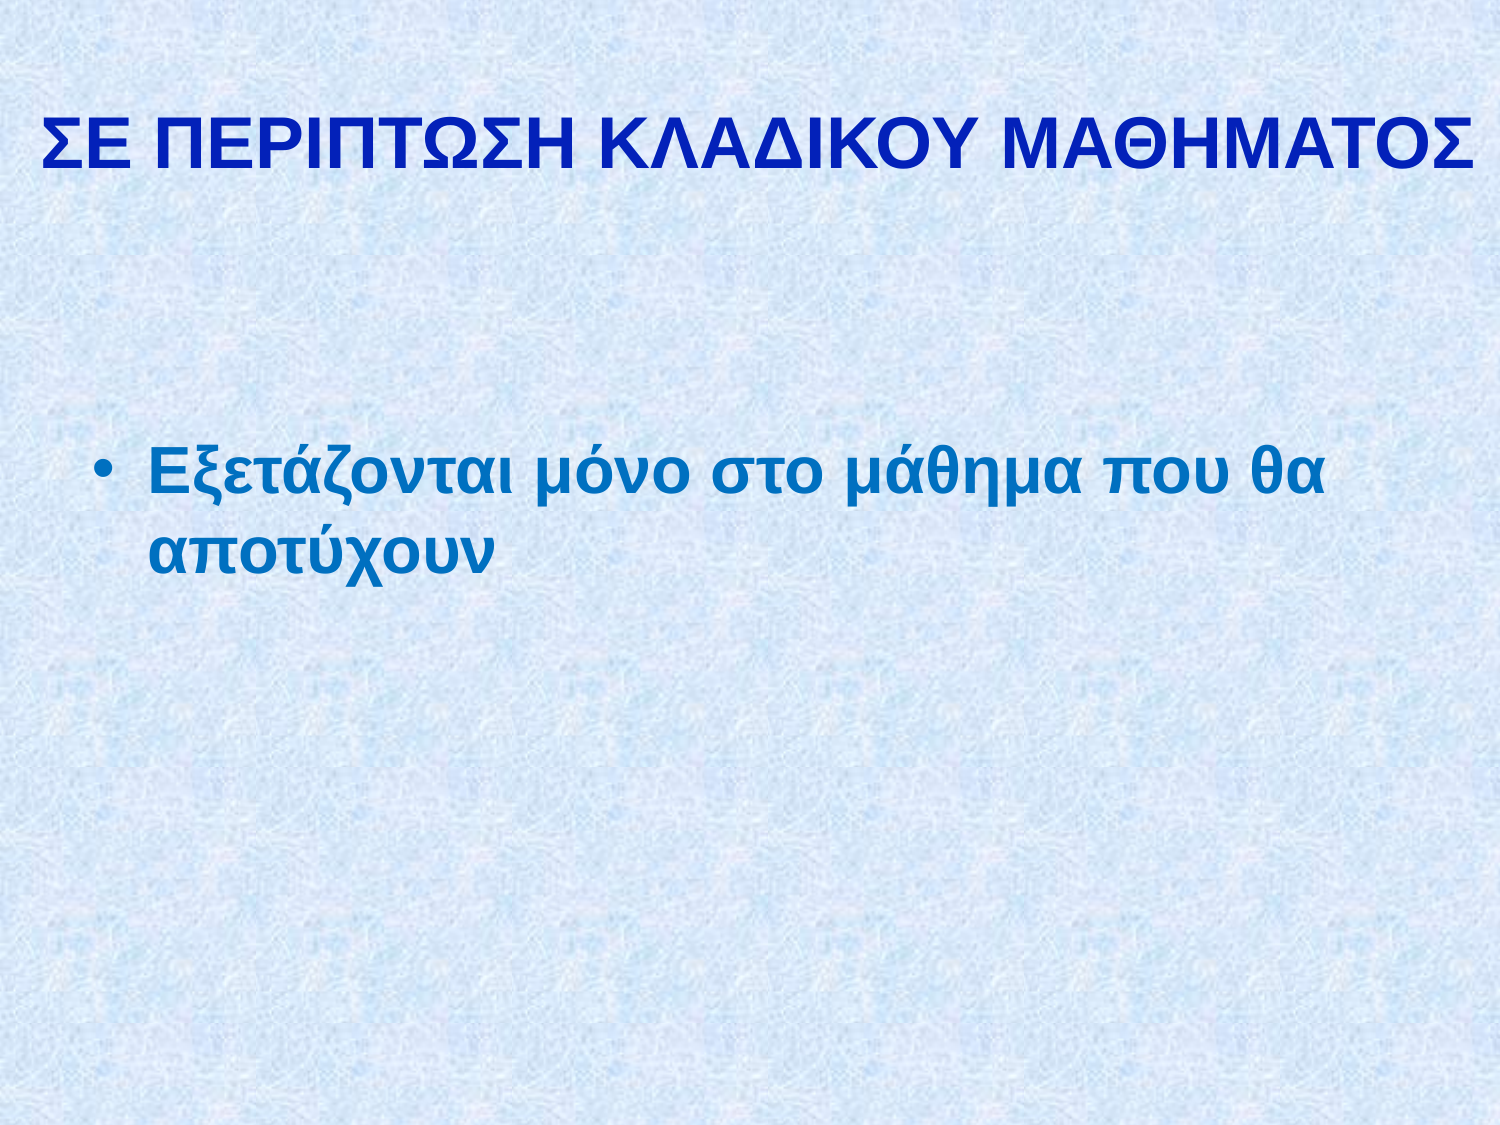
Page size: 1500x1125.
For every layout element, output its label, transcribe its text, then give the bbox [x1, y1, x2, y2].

title ΣΕ ΠΕΡΙΠΤΩΣΗ ΚΛΑΔΙΚΟΥ ΜΑΘΗΜΑΤΟΣ [17, 45, 1500, 233]
list Εξετάζονται μόνο στο μάθημα που θα αποτύχουν [76, 326, 1427, 780]
picture [0, 0, 1500, 1125]
